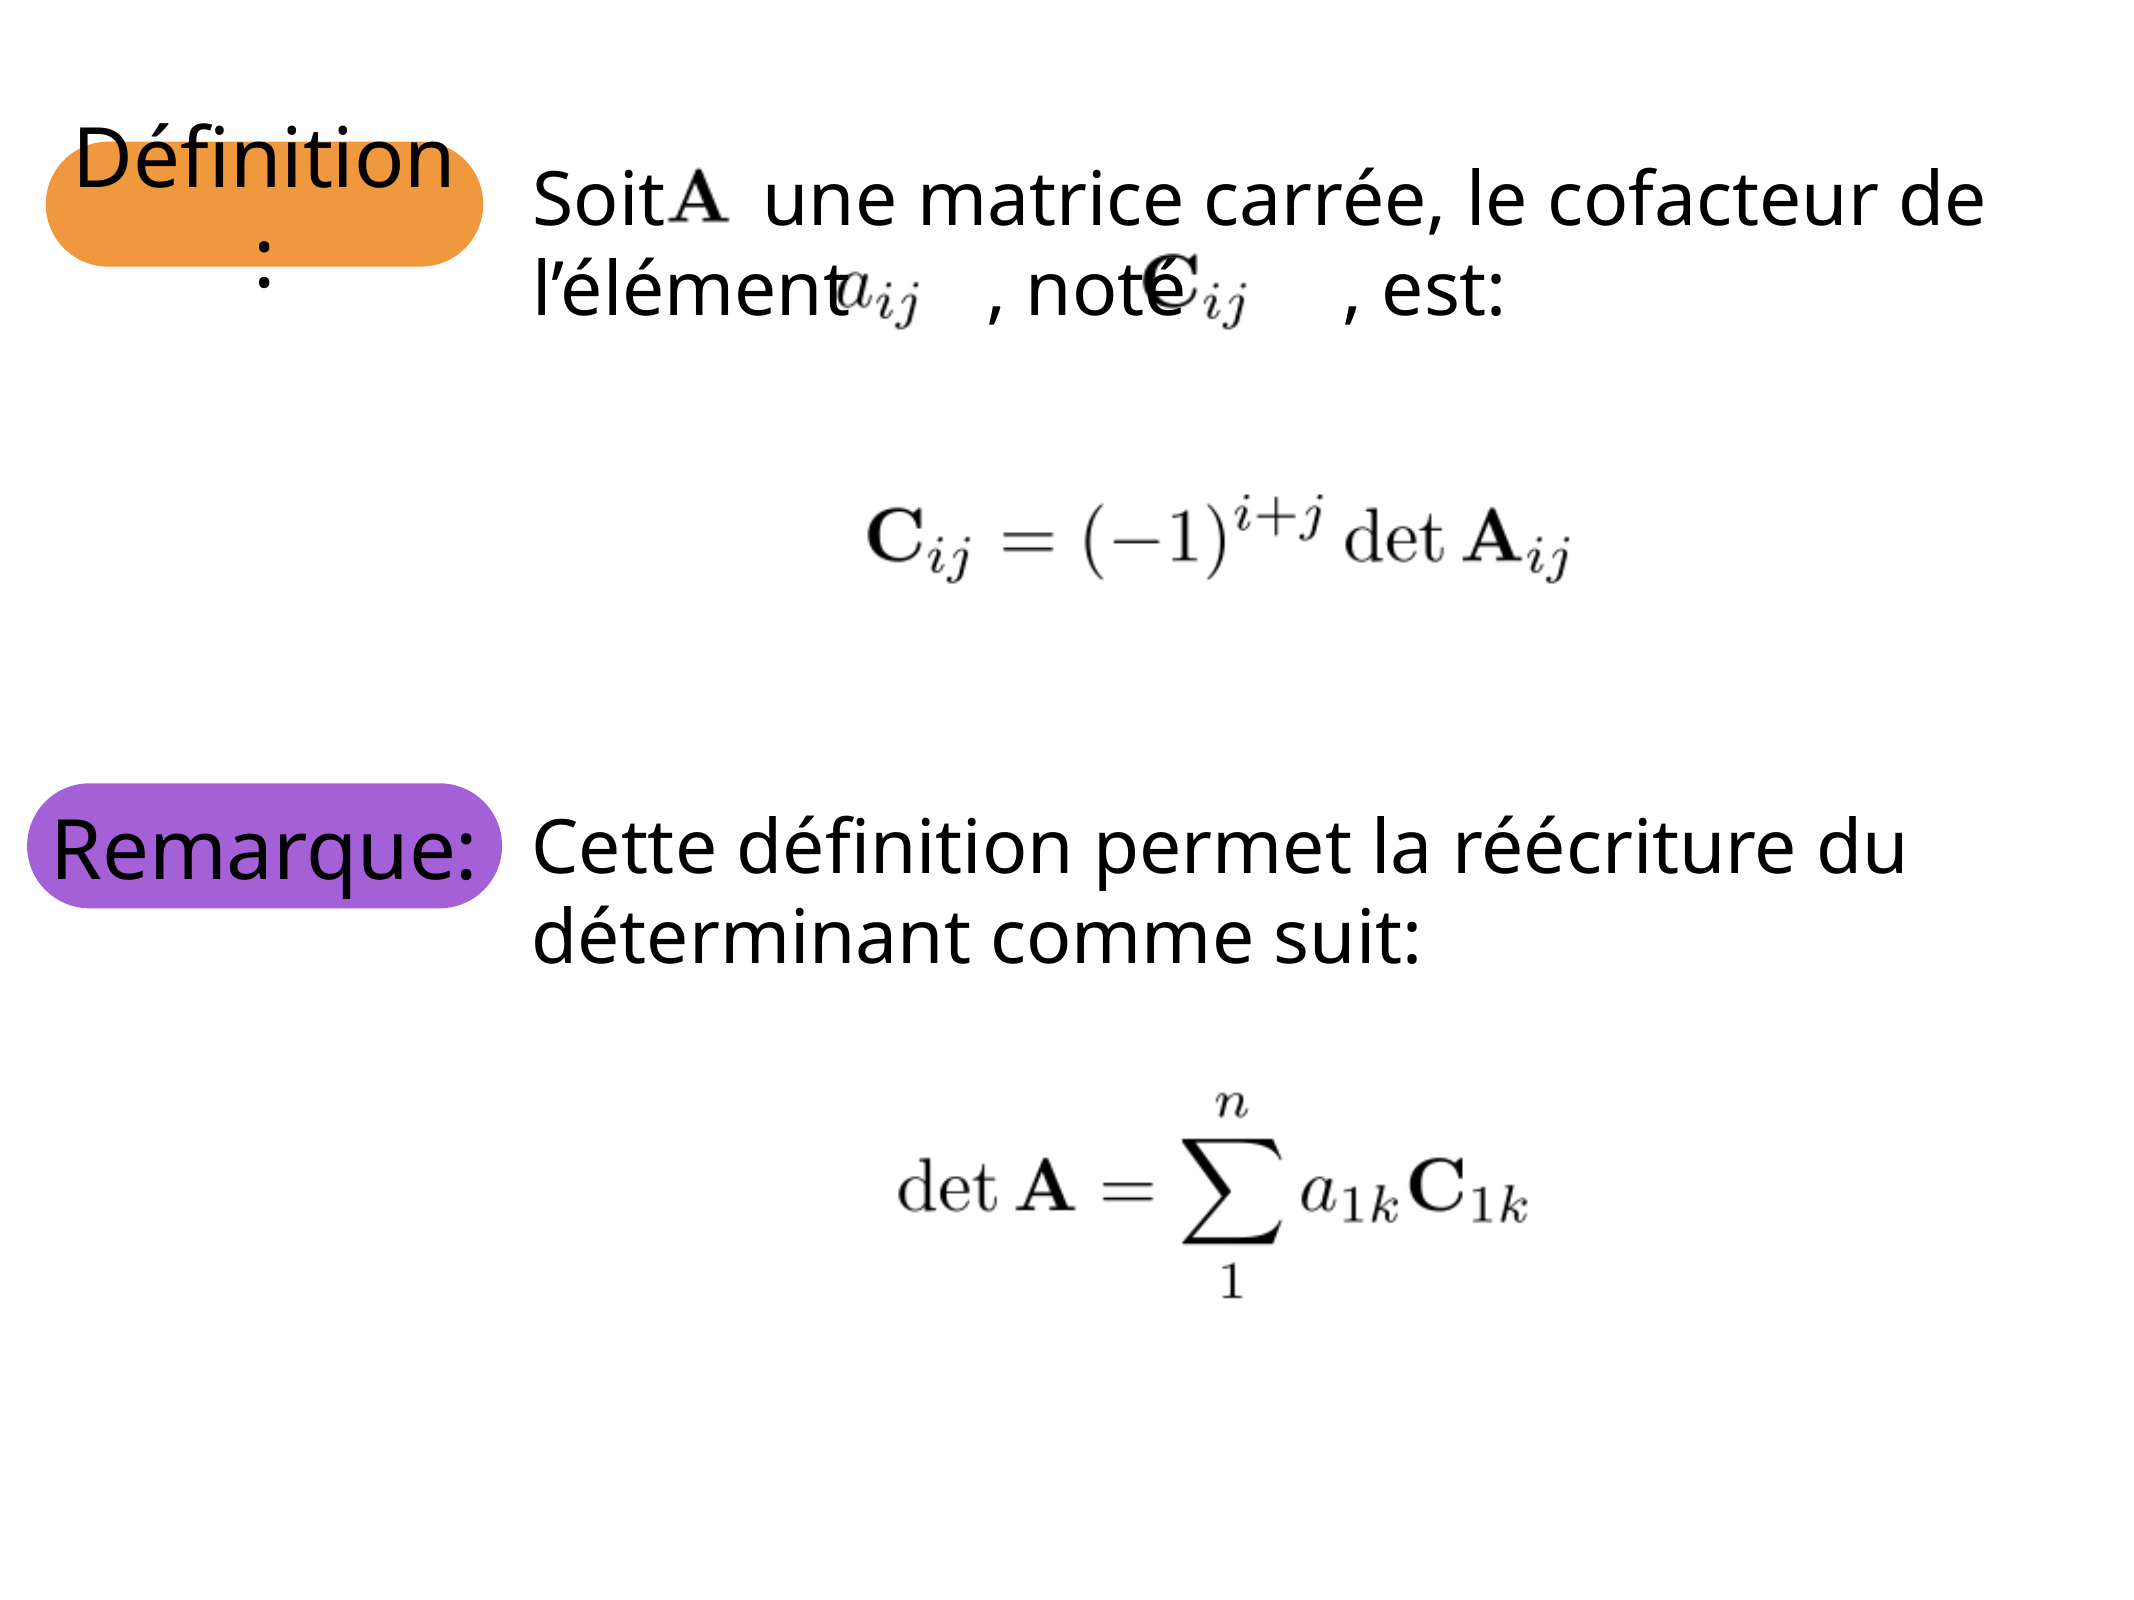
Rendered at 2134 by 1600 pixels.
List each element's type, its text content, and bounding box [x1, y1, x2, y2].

text_box Cette définition permet la réécriture du déterminant comme suit: [523, 790, 2134, 987]
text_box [524, 146, 2121, 335]
picture [897, 1082, 1534, 1309]
picture [864, 491, 1578, 586]
text_box Remarque: [27, 783, 503, 909]
text_box Définition: [45, 141, 484, 267]
